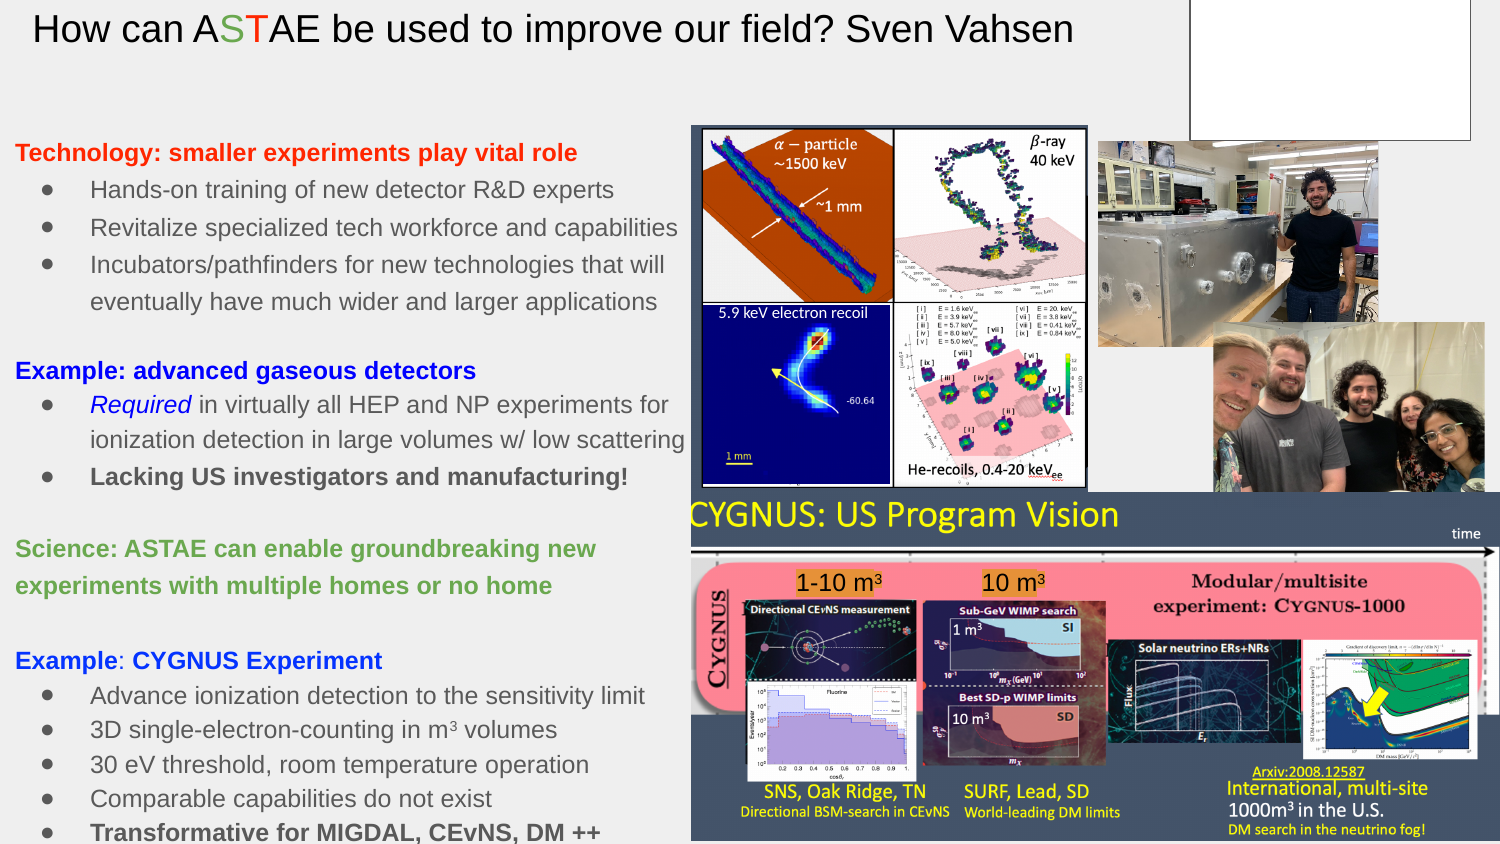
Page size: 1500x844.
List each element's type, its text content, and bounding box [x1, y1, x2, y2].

list Technology: smaller experiments play vital role Hands-on training of new detector R&D experts Revitalize specialized tech workforce and capabilities Incubators/pathfinders for new technologies that will eventually have much wider and larger applications Example: advanced gaseous detectors Required in virtually all HEP and NP experiments for ionization detection in large volumes w/ low scattering Lacking US investigators and manufacturing! Science: ASTAE can enable groundbreaking new experiments with multiple homes or no home Example: CYGNUS Experiment Advance ionization detection to the sensitivity limit 3D single-electron-counting in m3 volumes 30 eV threshold, room temperature operation Comparable capabilities do not exist Transformative for MIGDAL, CEvNS, DM ++ [0, 116, 799, 807]
title How can ASTAE be used to improve our field? Sven Vahsen [17, 0, 1116, 83]
text_box [1190, 0, 1471, 141]
picture [690, 124, 1500, 841]
